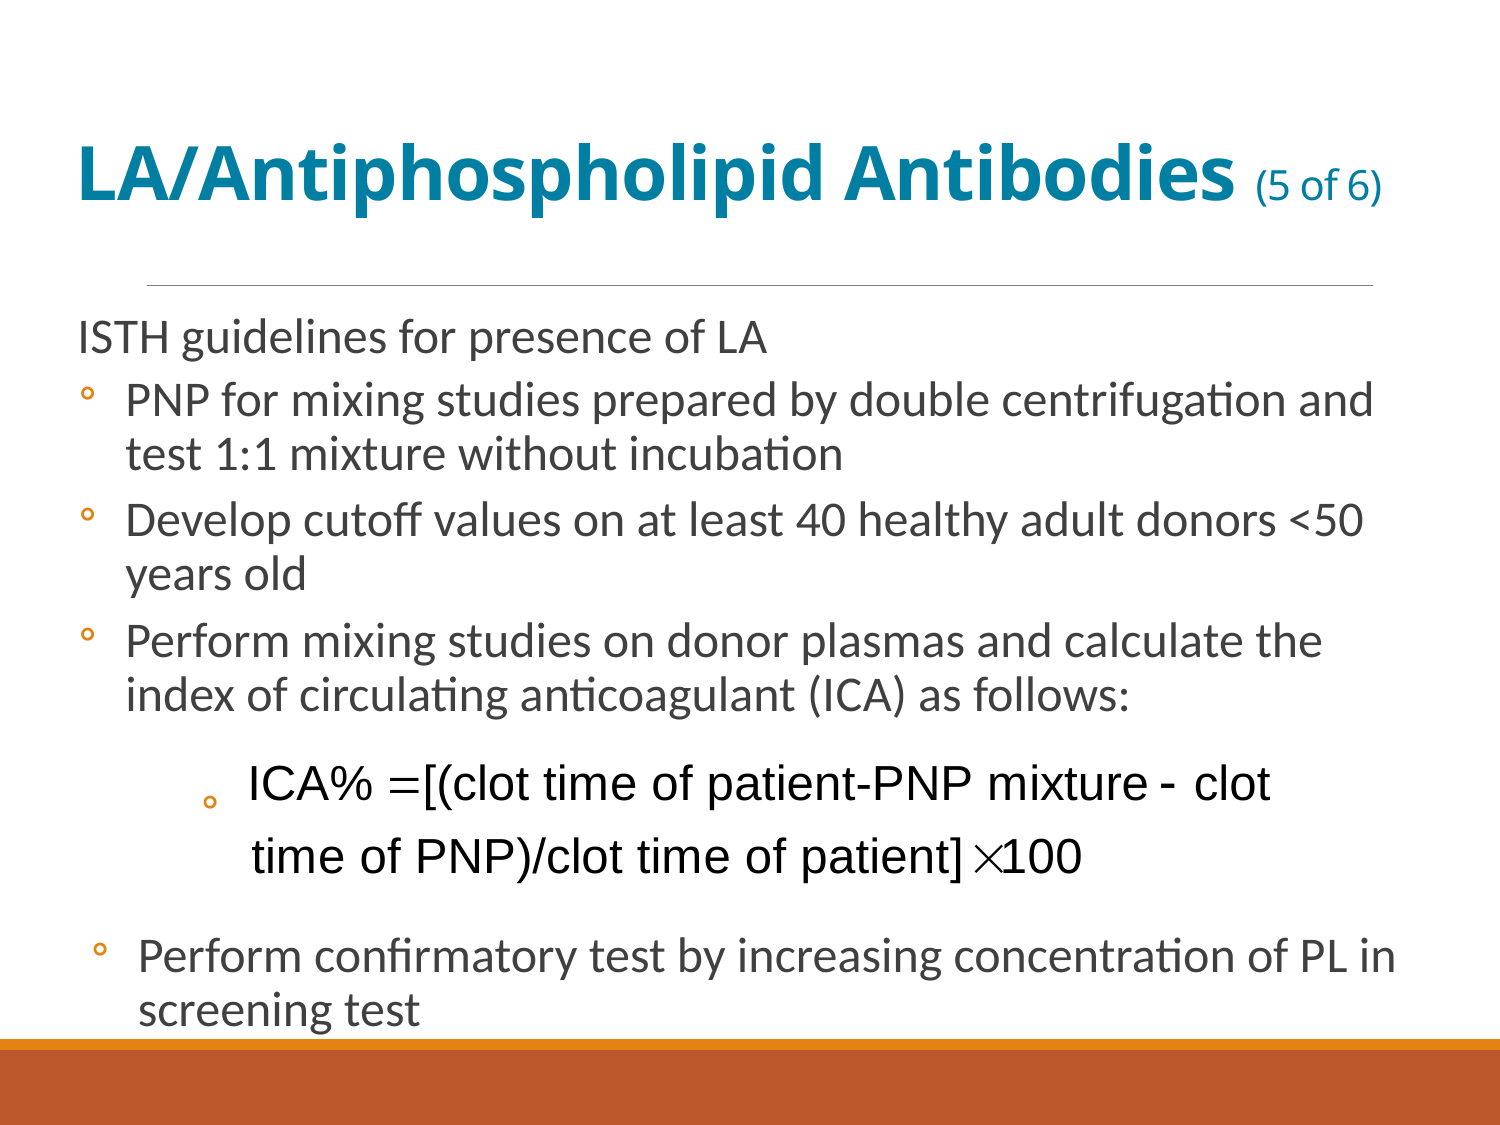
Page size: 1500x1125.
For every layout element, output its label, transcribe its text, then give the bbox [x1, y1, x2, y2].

title L A/Antiphospholipid Antibodies (5 of 6) [75, 35, 1425, 216]
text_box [243, 753, 1282, 894]
list [201, 782, 240, 858]
list Perform confirmatory test by increasing concentration of P L in screening test [75, 929, 1425, 1061]
list I S T H guidelines for presence of L A P N P for mixing studies prepared by double centrifugation and test 1:1 mixture without incubation Develop cutoff values on at least 40 healthy adult donors <50 years old Perform mixing studies on donor plasmas and calculate the index of circulating anticoagulant (I C A) as follows: [62, 310, 1399, 834]
